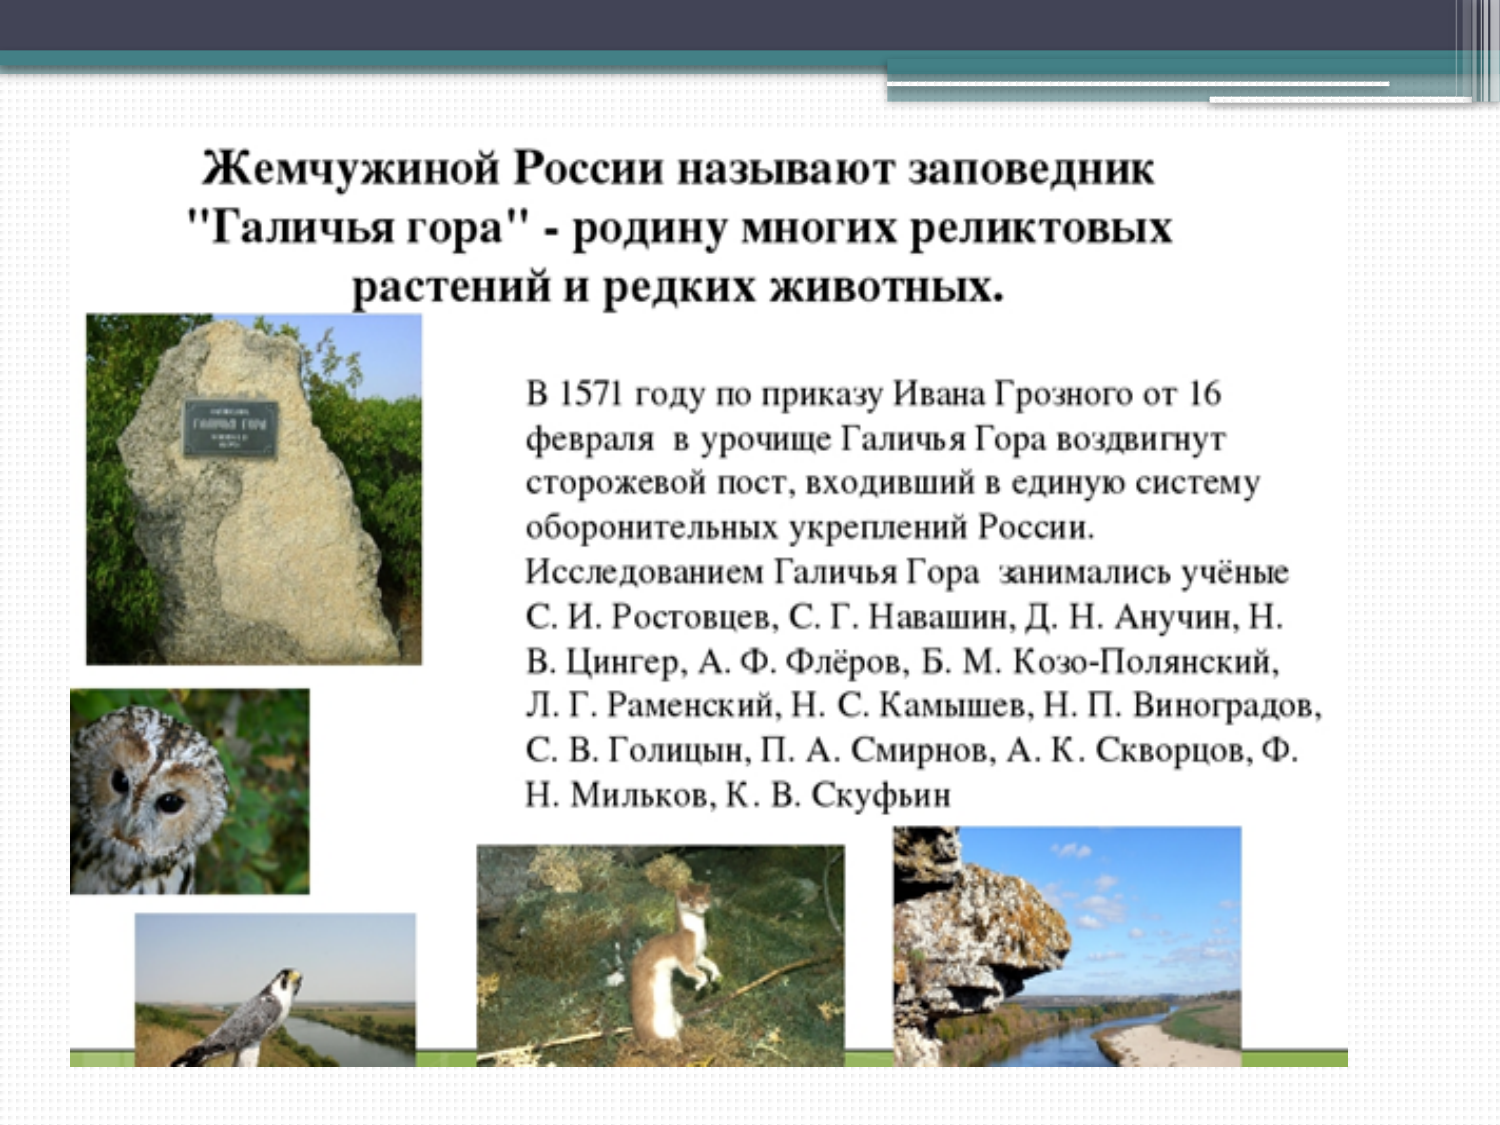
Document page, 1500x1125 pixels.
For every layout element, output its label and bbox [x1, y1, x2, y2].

picture [70, 128, 1348, 1067]
